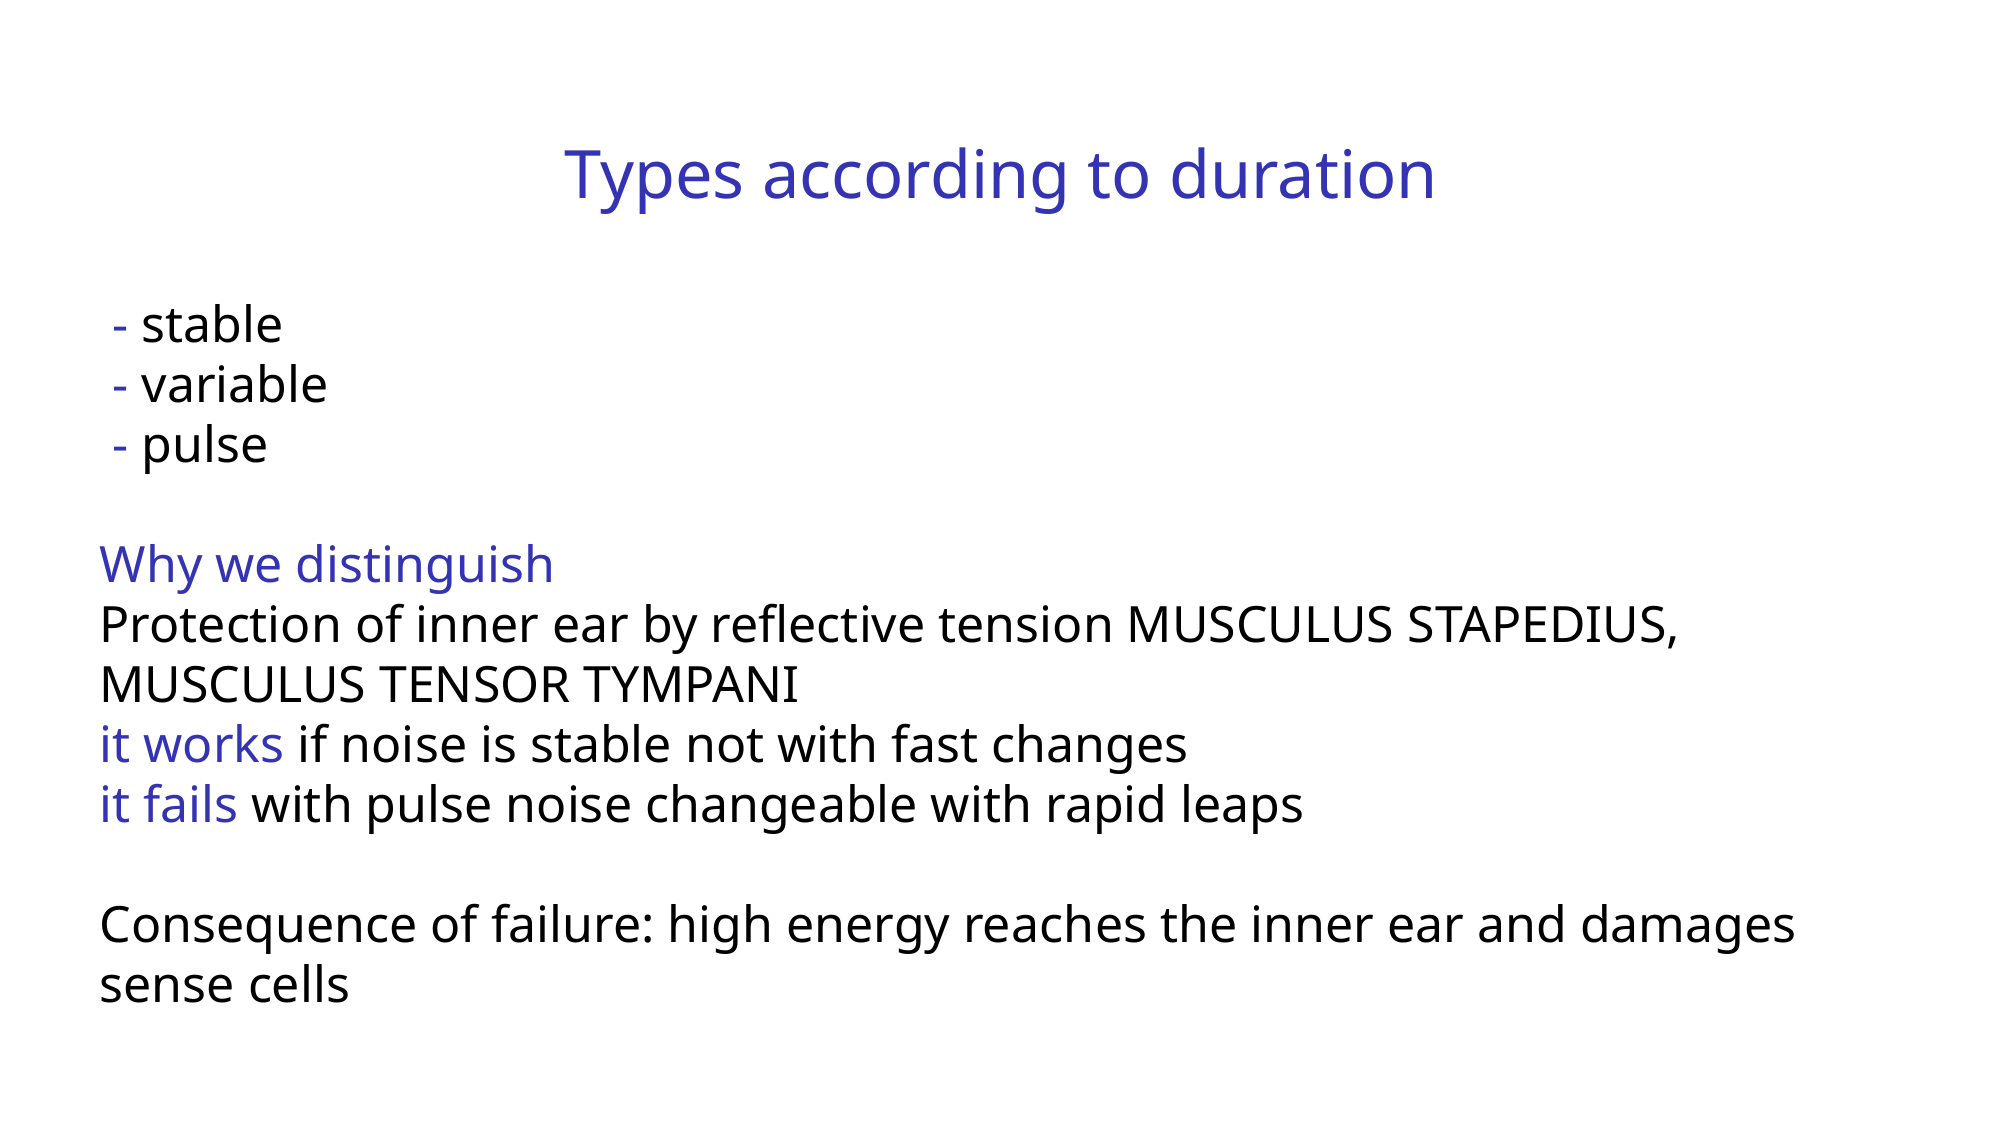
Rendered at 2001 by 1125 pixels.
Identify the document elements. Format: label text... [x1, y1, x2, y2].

text_box Types according to duration - stable - variable - pulse Why we distinguish Protection of inner ear by reflective tension MUSCULUS STAPEDIUS, MUSCULUS TENSOR TYMPANI it works if noise is stable not with fast changes it fails with pulse noise changeable with rapid leaps Consequence of failure: high energy reaches the inner ear and damages sense cells [84, 124, 1919, 1020]
